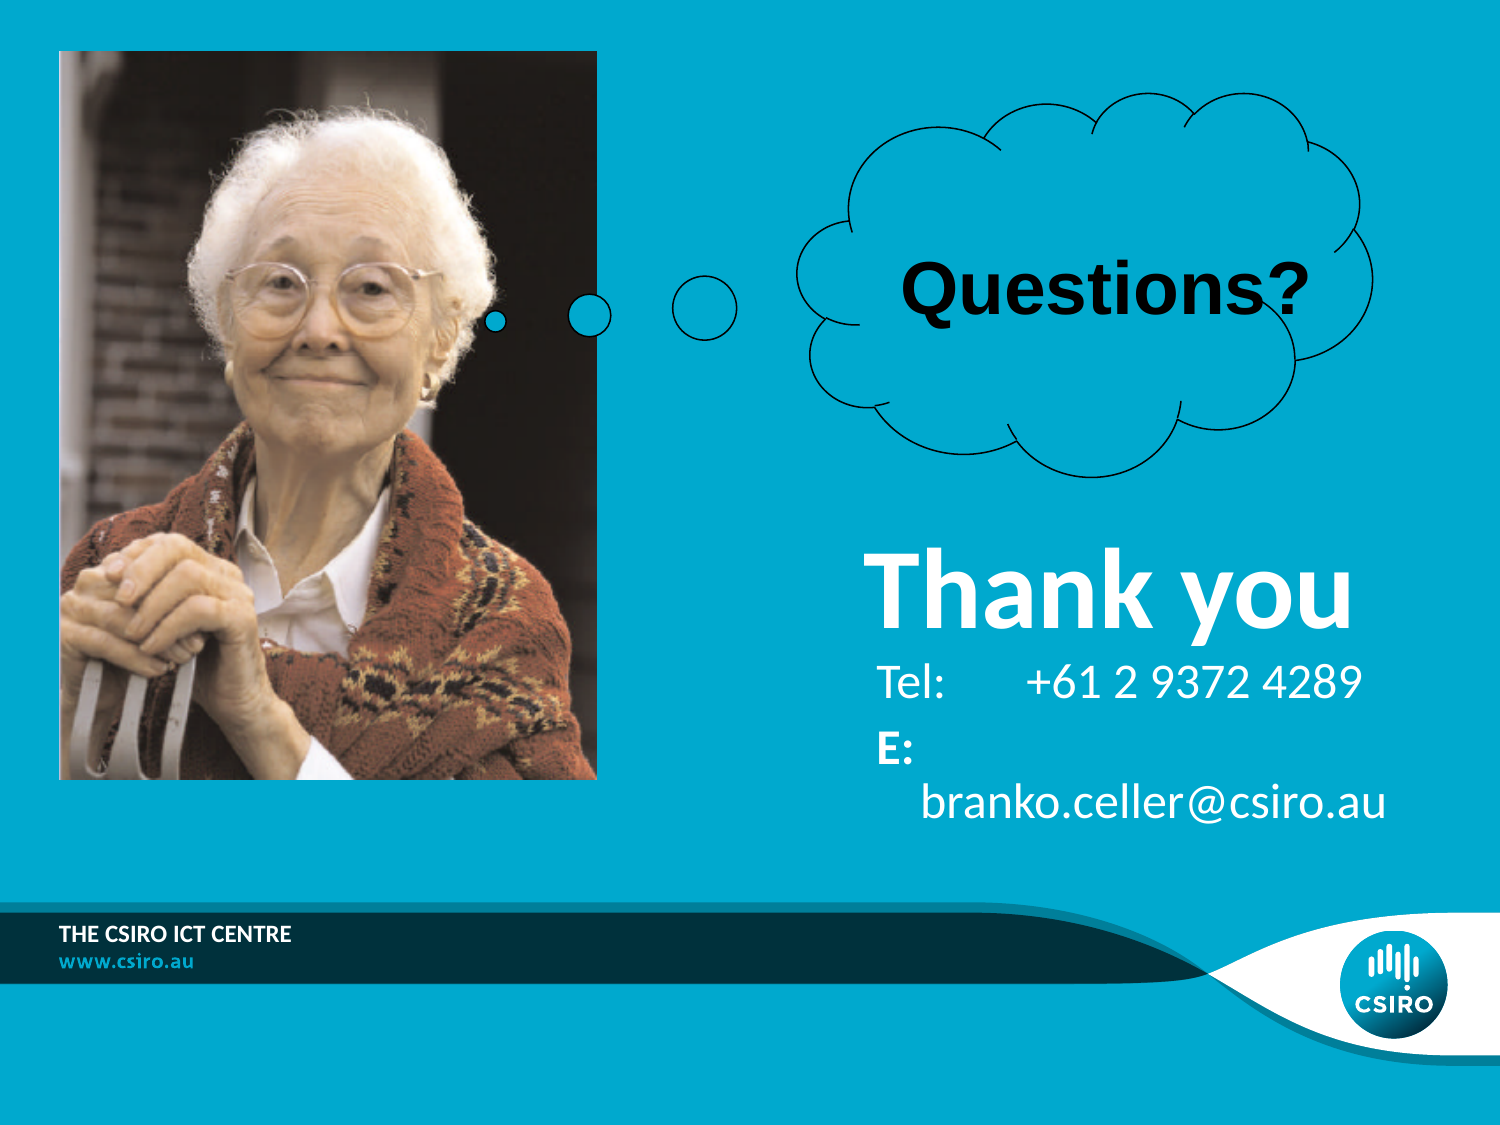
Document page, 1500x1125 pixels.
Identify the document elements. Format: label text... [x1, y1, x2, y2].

title Thank you [863, 535, 1377, 654]
list The CSIRO ICT CENTRE [58, 922, 839, 947]
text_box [797, 91, 1373, 477]
list Tel: +61 2 9372 4289 E: branko.celler@csiro.au [876, 655, 1500, 818]
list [58, 50, 597, 781]
